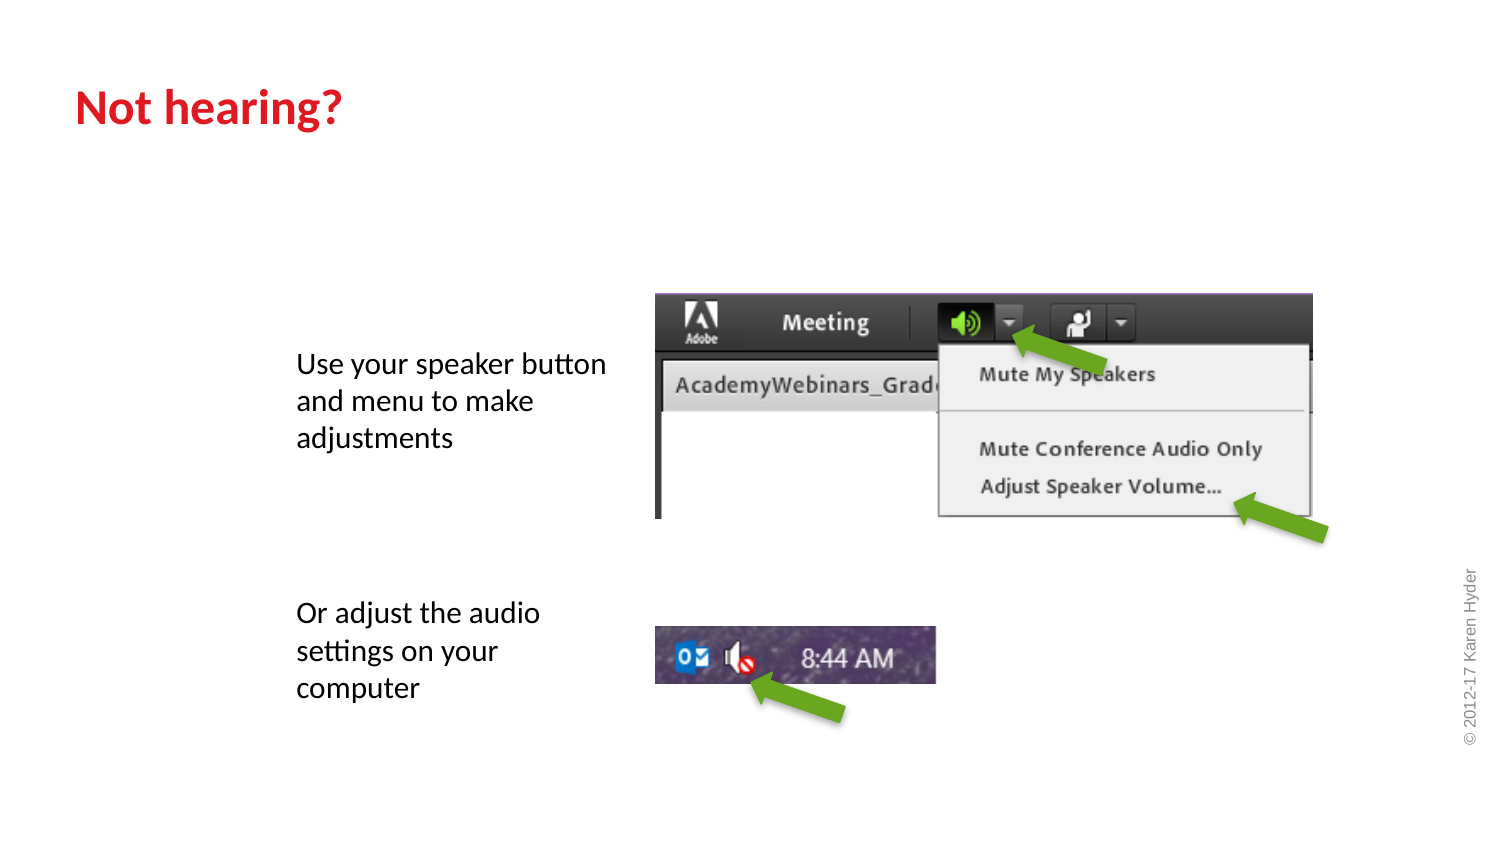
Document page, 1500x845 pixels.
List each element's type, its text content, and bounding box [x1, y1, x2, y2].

picture [654, 293, 1314, 520]
picture [655, 626, 939, 684]
footer © 2012-17 Karen Hyder [1439, 380, 1499, 761]
text_box [1274, 522, 1329, 544]
text_box [755, 693, 846, 724]
title Not hearing? [75, 33, 1425, 175]
text_box Use your speaker button and menu to make adjustments Or adjust the audio settings on your computer [285, 337, 619, 755]
